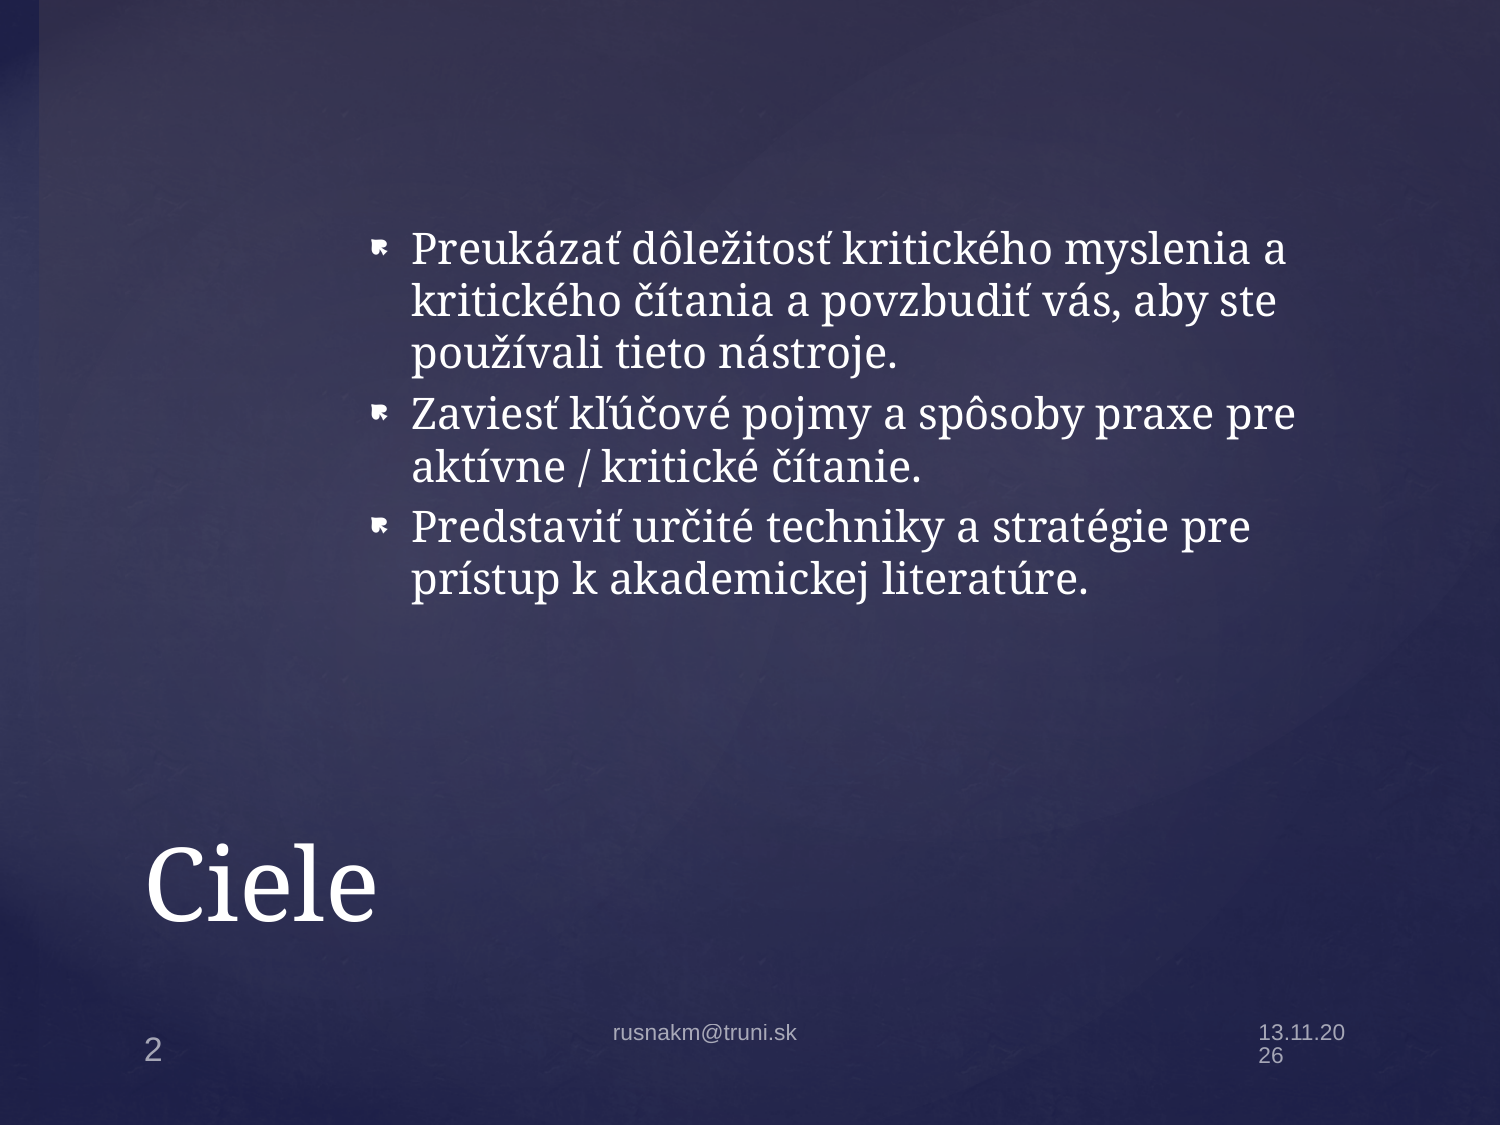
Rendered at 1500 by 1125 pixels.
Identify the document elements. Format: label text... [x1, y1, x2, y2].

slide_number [1241, 1009, 1363, 1070]
list Preukázať dôležitosť kritického myslenia a kritického čítania a povzbudiť vás, aby ste používali tieto nástroje. Zaviesť kľúčové pojmy a spôsoby praxe pre aktívne / kritické čítanie. Predstaviť určité techniky a stratégie pre prístup k akademickej literatúre. [350, 112, 1350, 713]
title Ciele [127, 800, 1365, 950]
footer rusnakm@truni.sk [596, 1009, 932, 1070]
slide_number 2 [127, 1018, 250, 1070]
